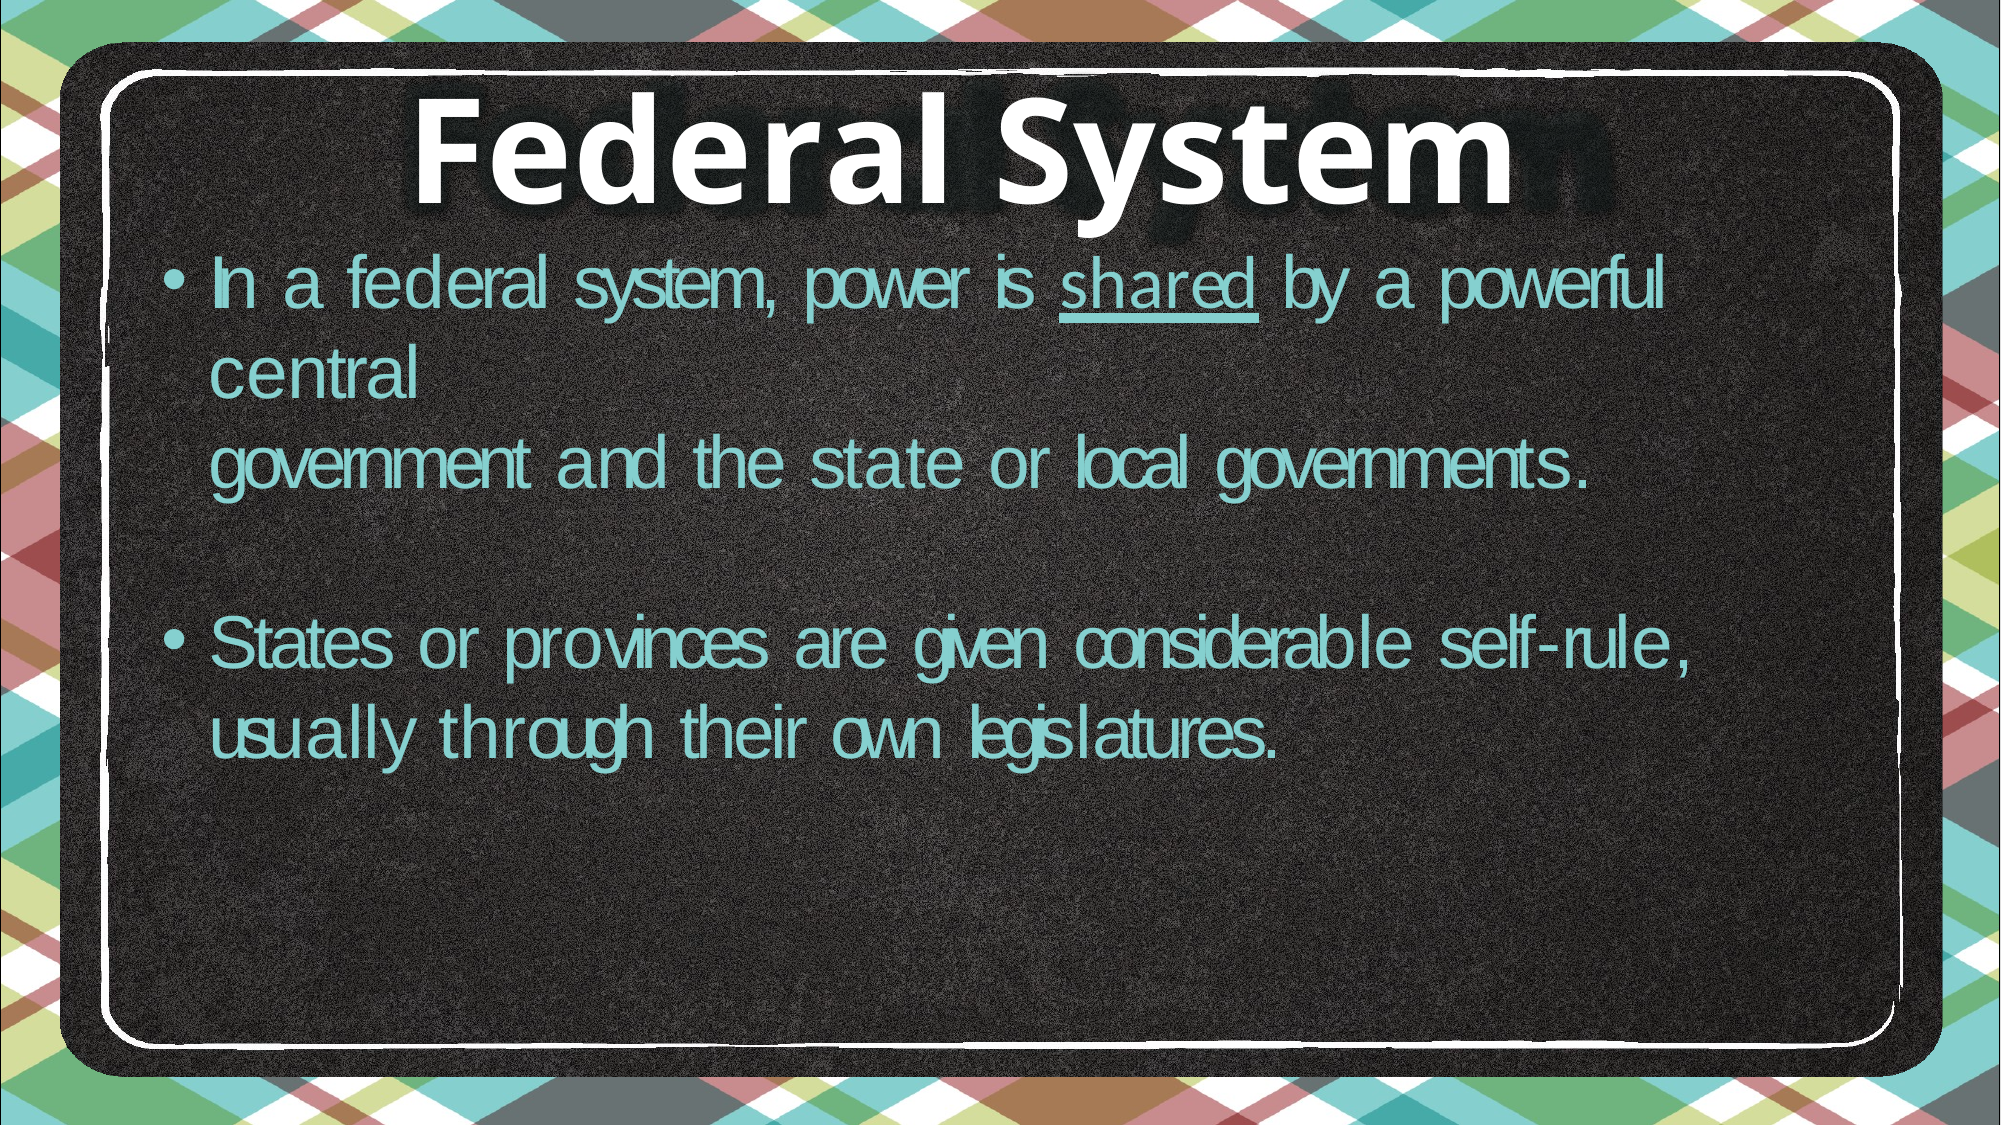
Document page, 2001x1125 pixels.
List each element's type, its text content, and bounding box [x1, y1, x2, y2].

text_box [297, 0, 1730, 62]
text_box [301, 2, 1718, 62]
text_box In a federal system, power is shared by a powerful central government and the state or local governments. States or provinces are given considerable self-rule, usually through their own legislatures. [159, 233, 1783, 774]
title Federal System [139, 62, 1861, 251]
picture [1, 0, 1999, 1125]
